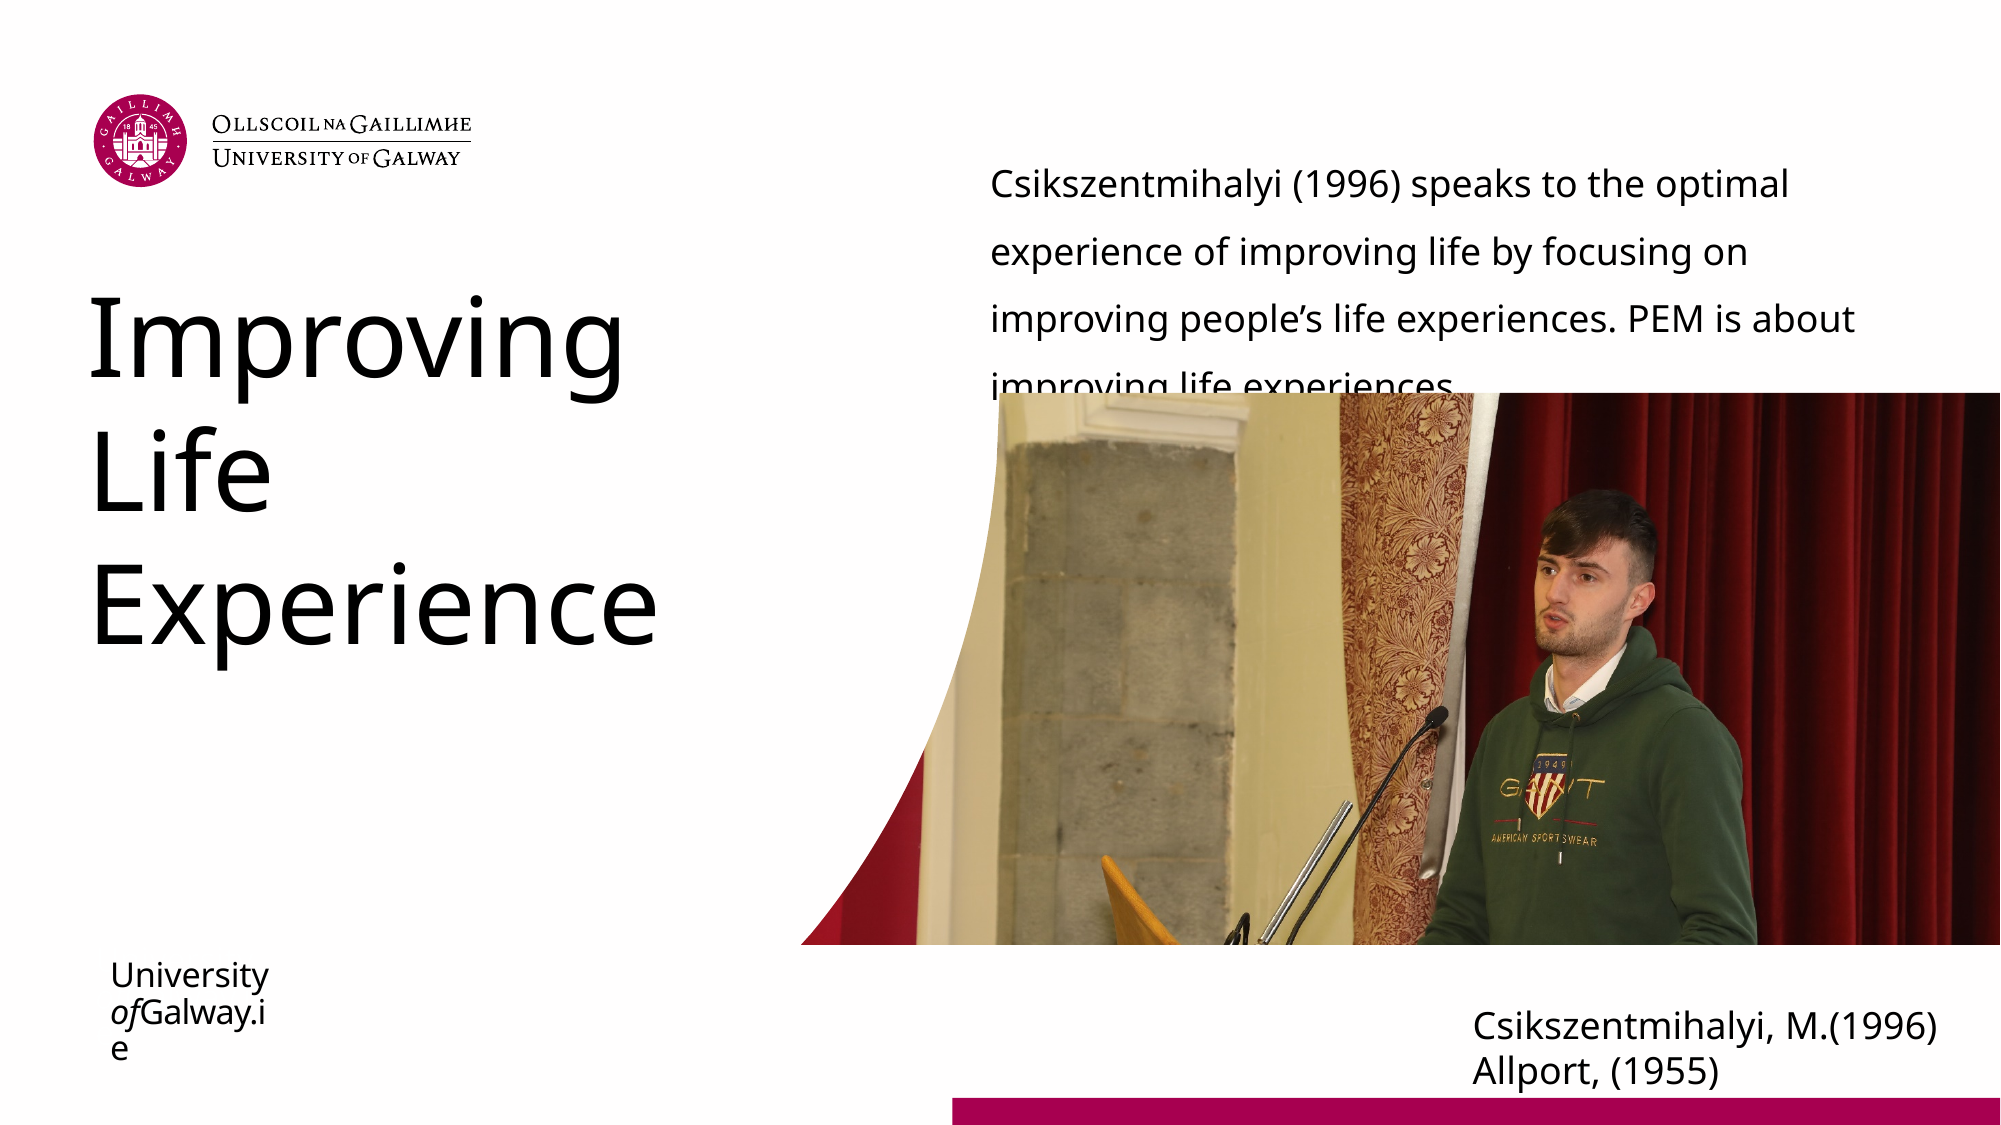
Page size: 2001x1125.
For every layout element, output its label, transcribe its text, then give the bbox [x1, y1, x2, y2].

picture [800, 392, 2000, 945]
text_box Csikszentmihalyi, M.(1996) Allport, (1955) [1457, 994, 2000, 1100]
text_box Csikszentmihalyi (1996) speaks to the optimal experience of improving life by focusing on improving people’s life experiences. PEM is about improving life experiences. [975, 130, 1941, 391]
title Improving Life Experience [72, 259, 805, 635]
